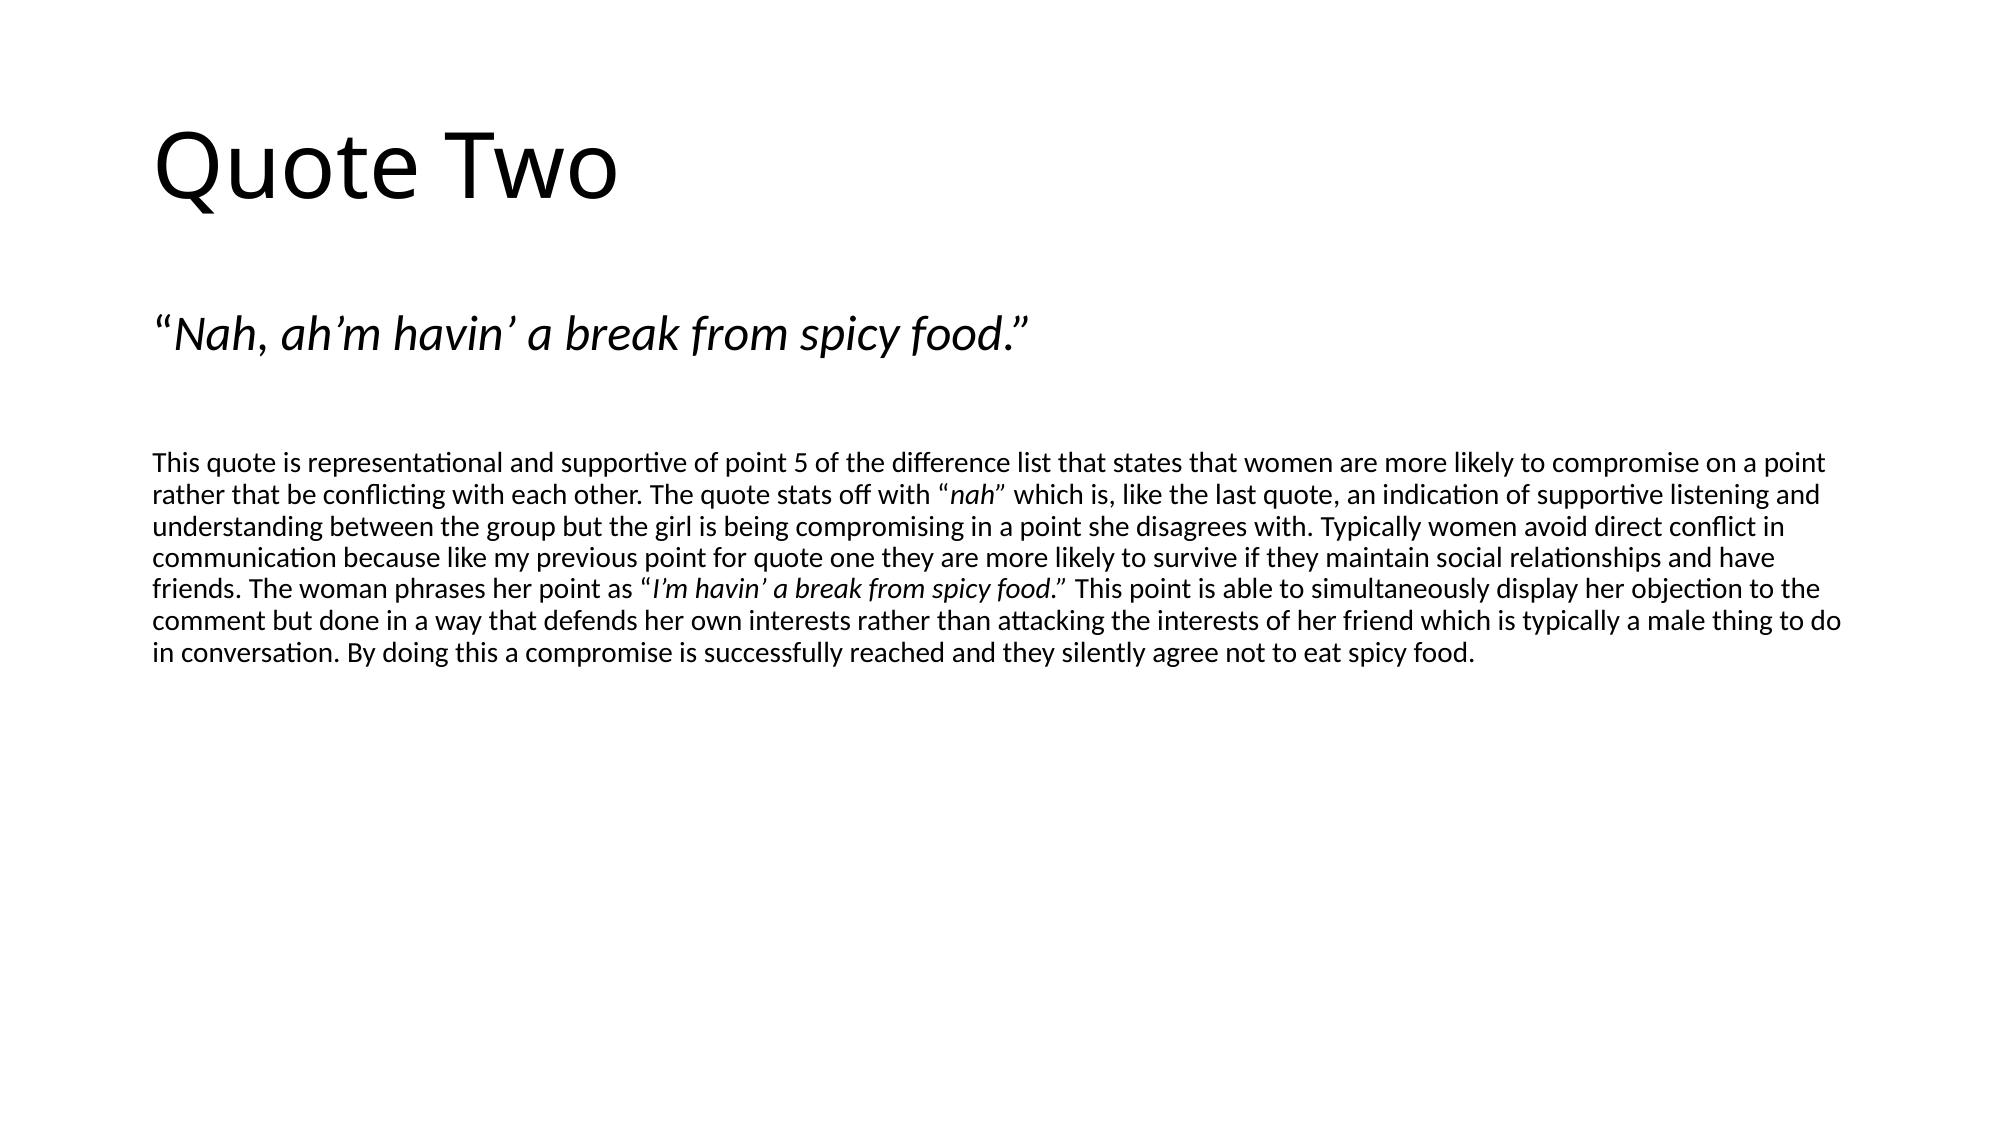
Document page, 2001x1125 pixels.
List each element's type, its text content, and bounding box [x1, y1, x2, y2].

list “Nah, ah’m havin’ a break from spicy food.” This quote is representational and supportive of point 5 of the difference list that states that women are more likely to compromise on a point rather that be conflicting with each other. The quote stats off with “nah” which is, like the last quote, an indication of supportive listening and understanding between the group but the girl is being compromising in a point she disagrees with. Typically women avoid direct conflict in communication because like my previous point for quote one they are more likely to survive if they maintain social relationships and have friends. The woman phrases her point as “I’m havin’ a break from spicy food.” This point is able to simultaneously display her objection to the comment but done in a way that defends her own interests rather than attacking the interests of her friend which is typically a male thing to do in conversation. By doing this a compromise is successfully reached and they silently agree not to eat spicy food. [137, 299, 1863, 1014]
title Quote Two [137, 59, 1863, 278]
